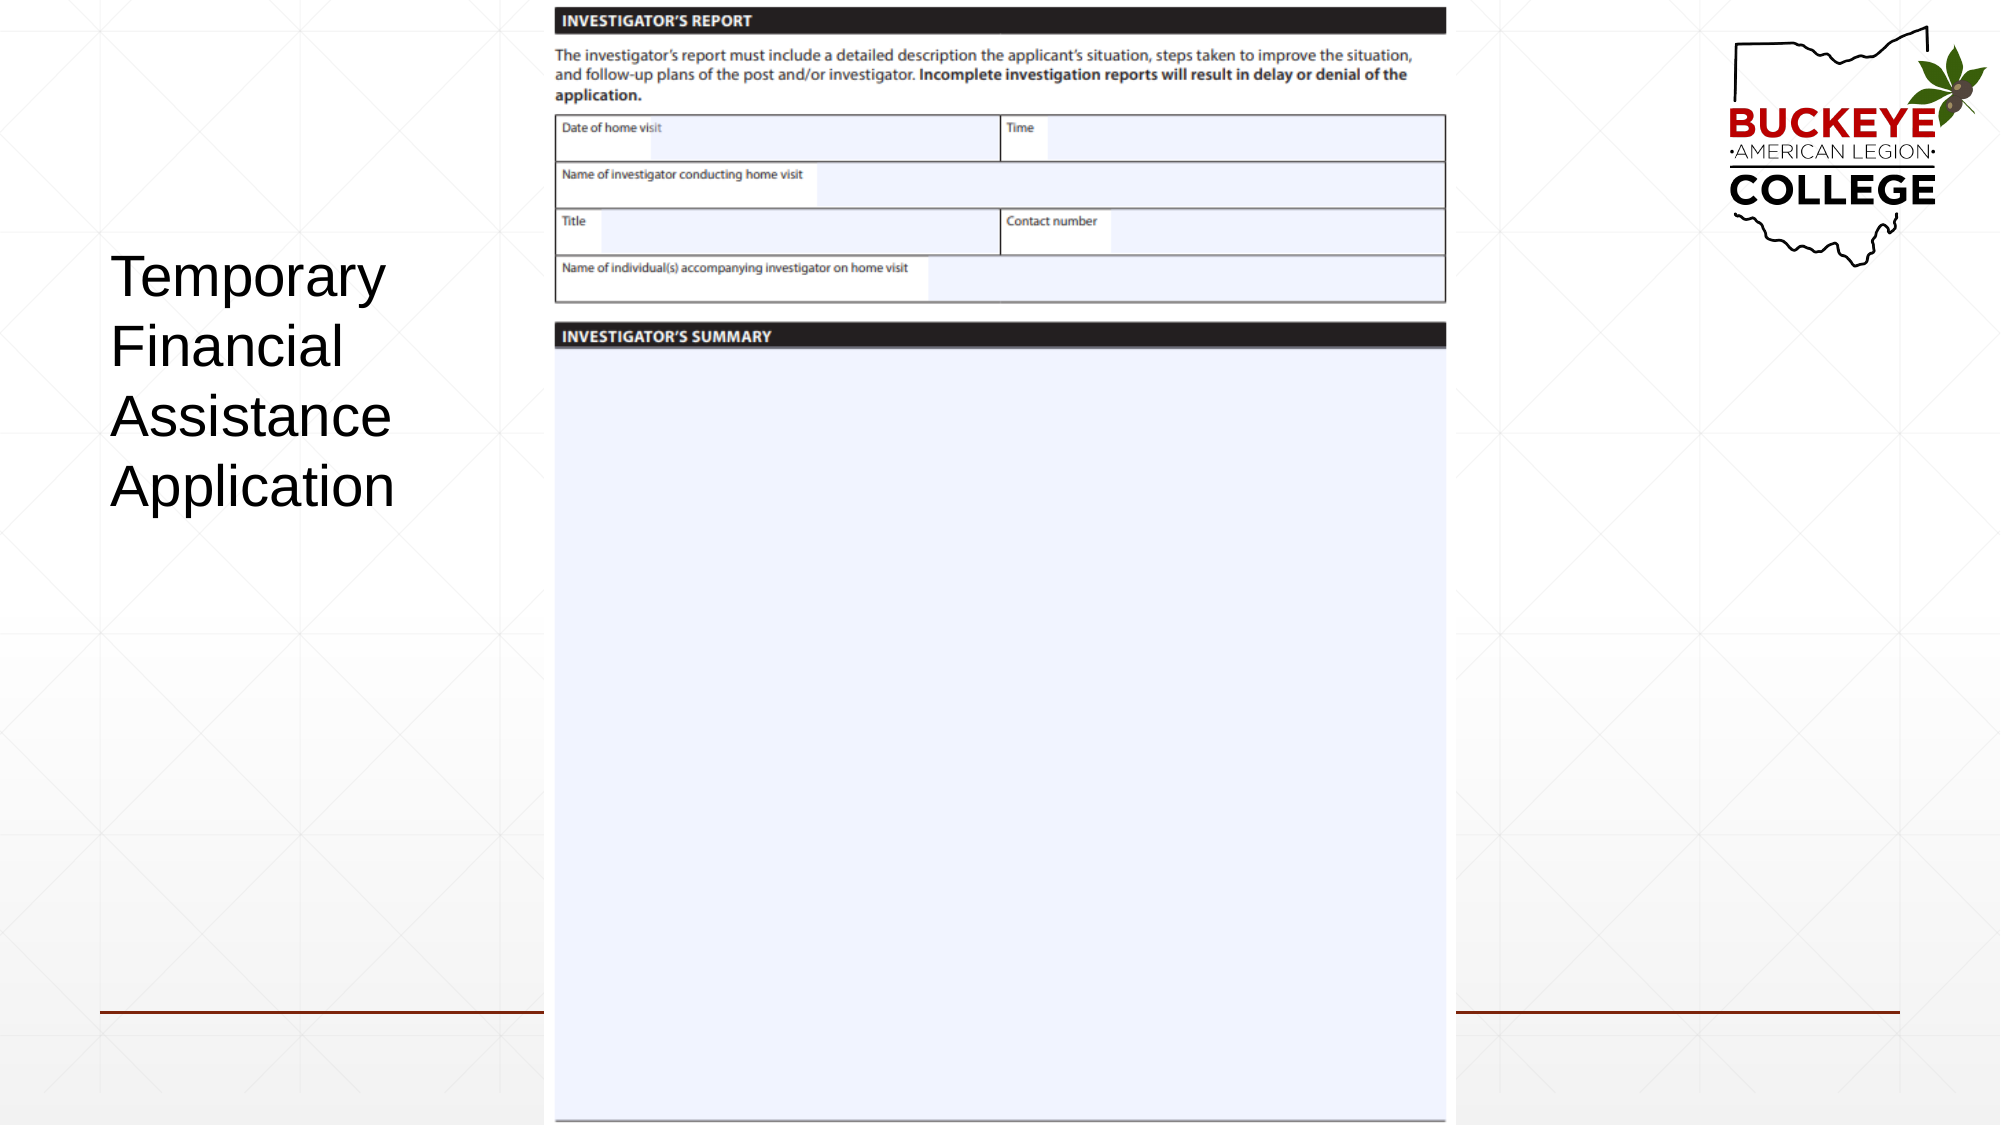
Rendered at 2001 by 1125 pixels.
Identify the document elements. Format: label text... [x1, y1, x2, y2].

picture [1710, 17, 1989, 276]
picture [544, 0, 1456, 1125]
text_box Temporary Financial Assistance Application [96, 230, 514, 526]
